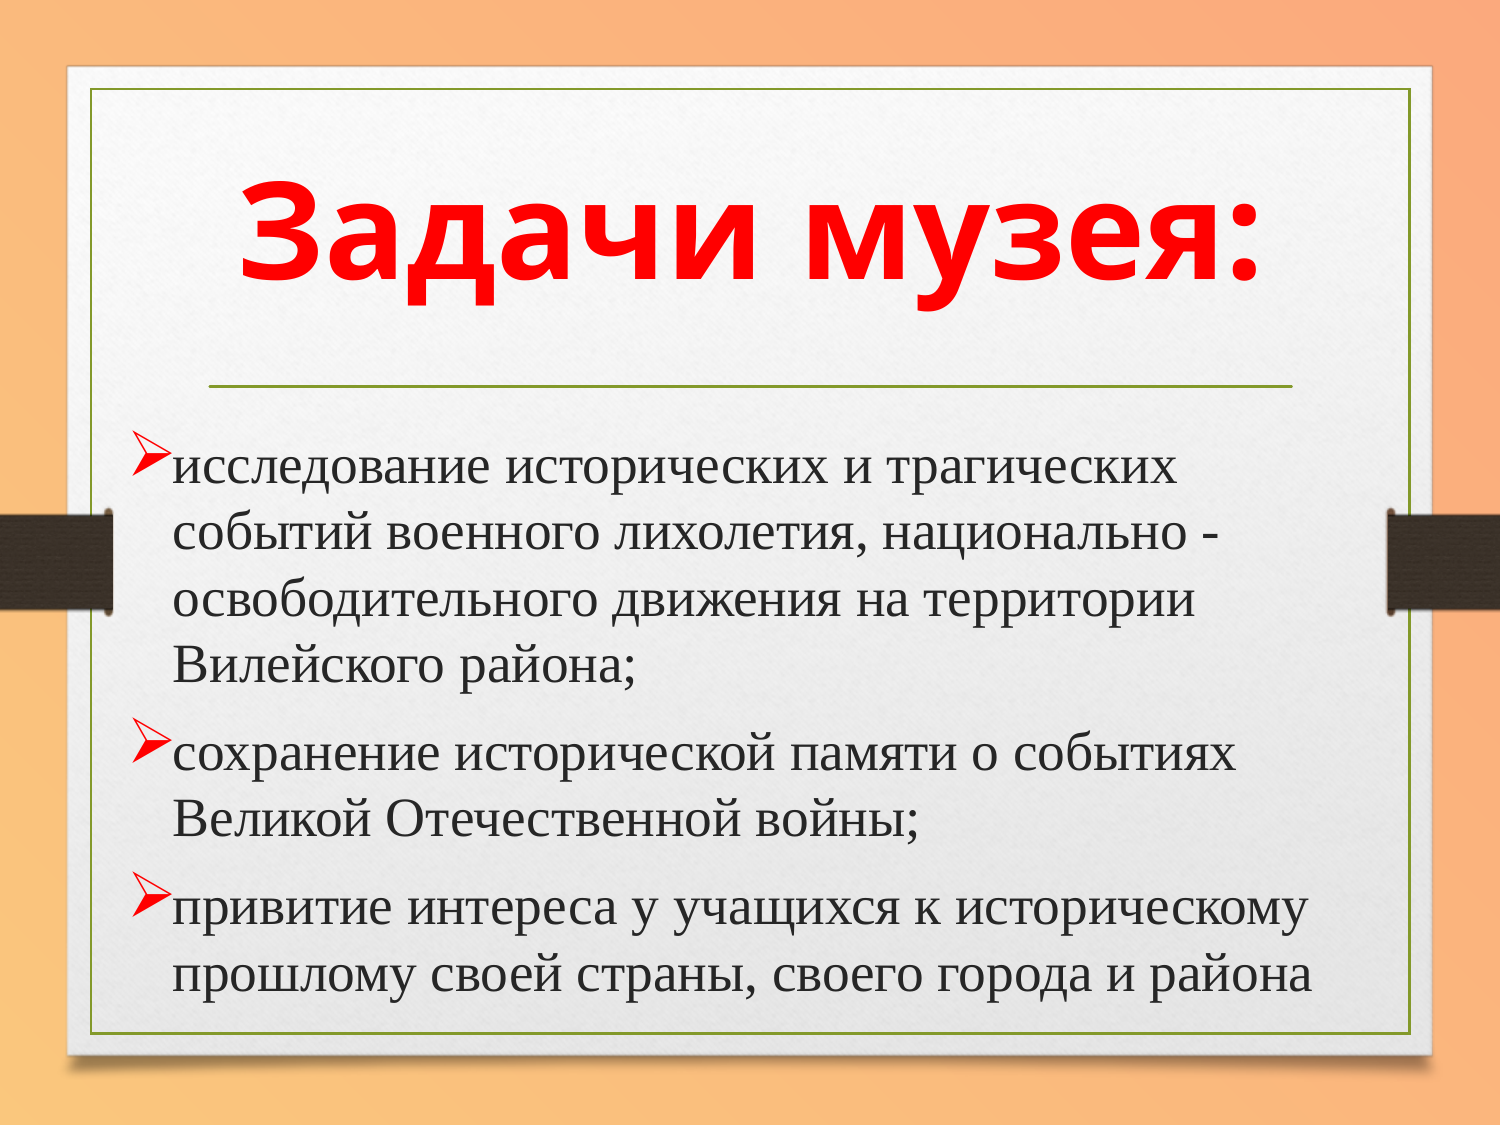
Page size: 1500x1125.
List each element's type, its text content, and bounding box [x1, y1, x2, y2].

picture [0, 0, 1500, 1125]
list исследование исторических и трагических событий военного лихолетия, национально - освободительного движения на территории Вилейского района; сохранение исторической памяти о событиях Великой Отечественной войны; привитие интереса у учащихся к историческому прошлому своей страны, своего города и района [112, 420, 1390, 1019]
title Задачи музея: [94, 160, 1408, 290]
